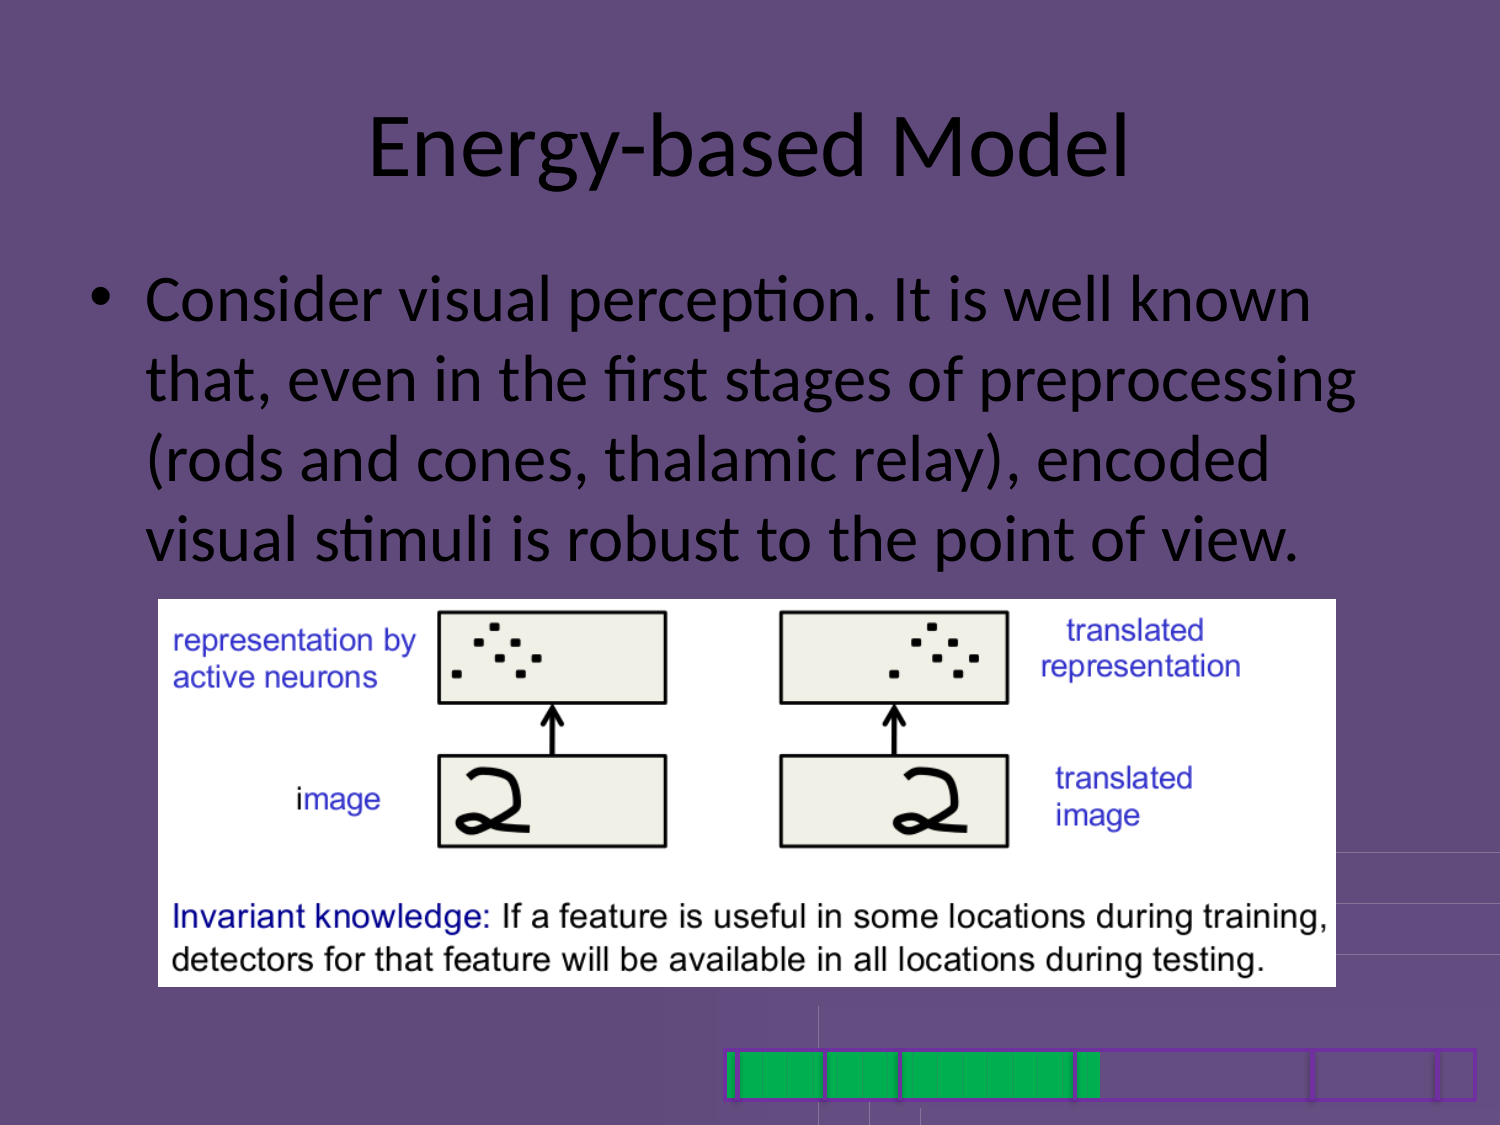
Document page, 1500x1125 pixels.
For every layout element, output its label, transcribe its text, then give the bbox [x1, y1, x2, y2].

picture [158, 599, 1336, 988]
text_box [723, 1048, 1477, 1102]
title Energy-based Model [75, 45, 1425, 233]
text_box Consider visual perception. It is well known that, even in the first stages of preprocessing (rods and cones, thalamic relay), encoded visual stimuli is robust to the point of view. [74, 247, 1425, 688]
